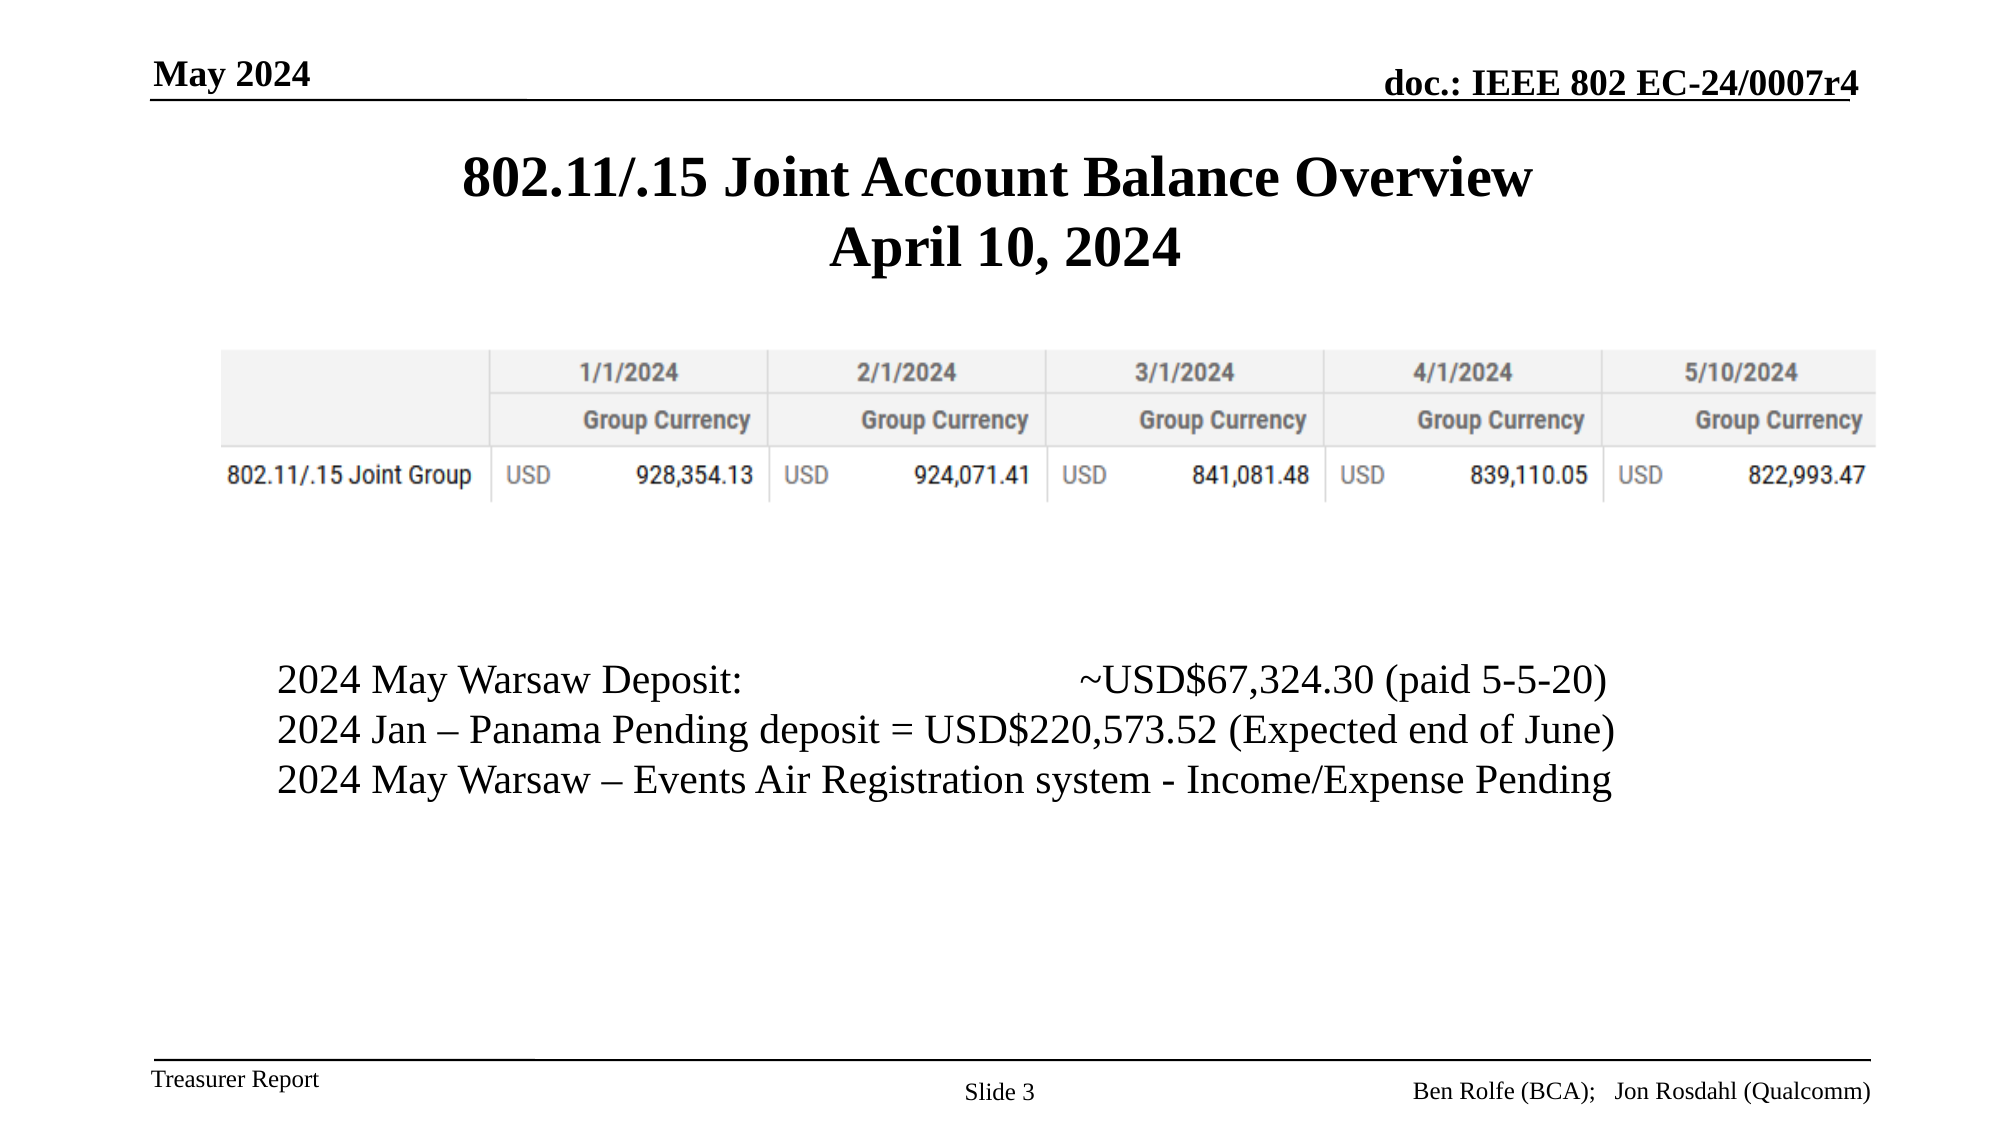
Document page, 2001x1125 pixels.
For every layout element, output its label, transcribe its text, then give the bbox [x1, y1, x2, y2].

footer Ben Rolfe (BCA); Jon Rosdahl (Qualcomm) [1174, 1074, 1872, 1105]
text_box 2024 May Warsaw Deposit: ~USD$67,324.30 (paid 5-5-20) 2024 Jan – Panama Pending deposit = USD$220,573.52 (Expected end of June) 2024 May Warsaw – Events Air Registration system - Income/Expense Pending [262, 644, 1859, 810]
picture [221, 342, 1891, 563]
slide_number Slide 3 [943, 1075, 1057, 1118]
title 802.11/.15 Joint Account Balance Overview April 10, 2024 [153, 120, 1859, 297]
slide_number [153, 48, 564, 94]
